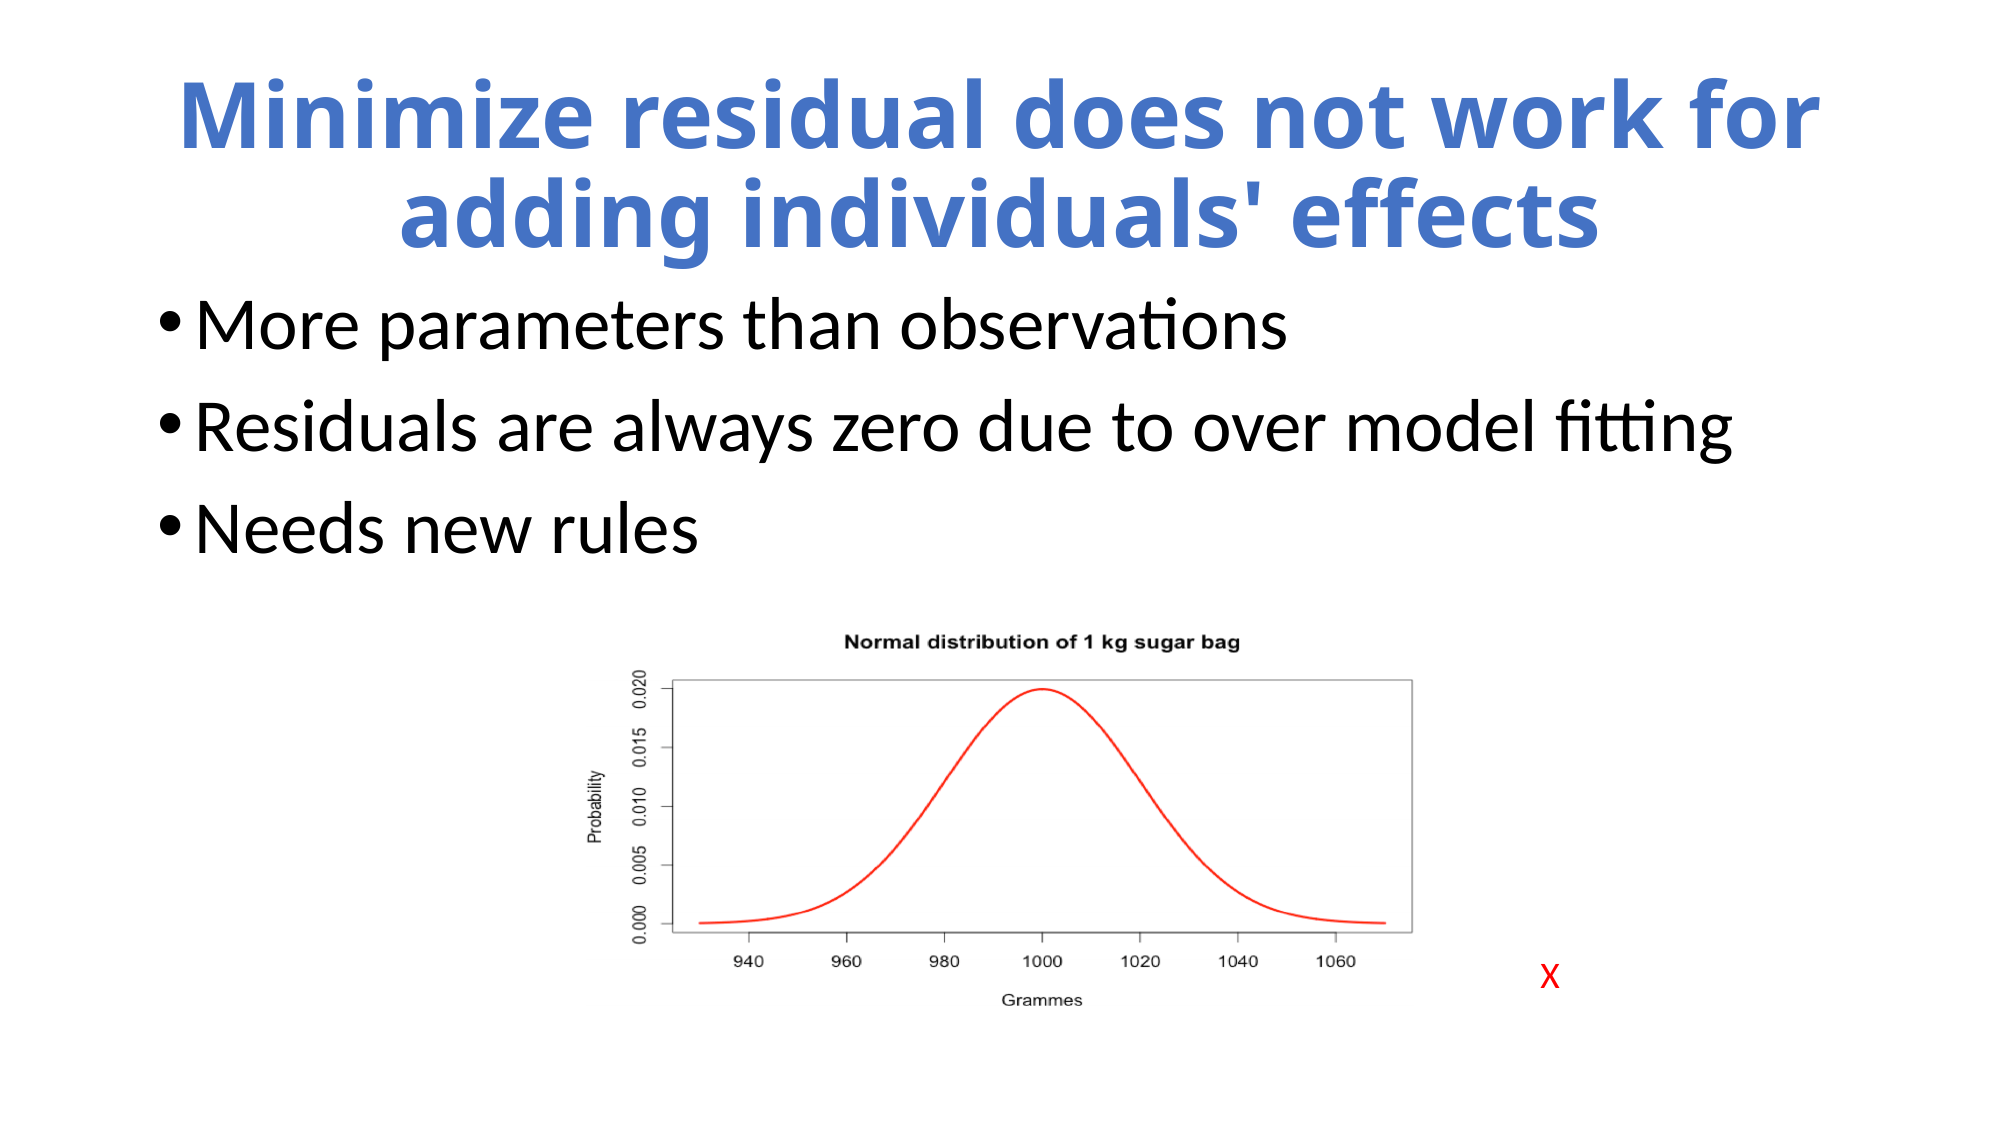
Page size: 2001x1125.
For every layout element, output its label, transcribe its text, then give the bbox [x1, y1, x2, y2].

picture [585, 634, 1414, 1006]
list More parameters than observations Residuals are always zero due to over model fitting Needs new rules [142, 278, 1854, 635]
text_box X [1525, 943, 1581, 1004]
title Minimize residual does not work for adding individuals' effects [0, 59, 2000, 278]
